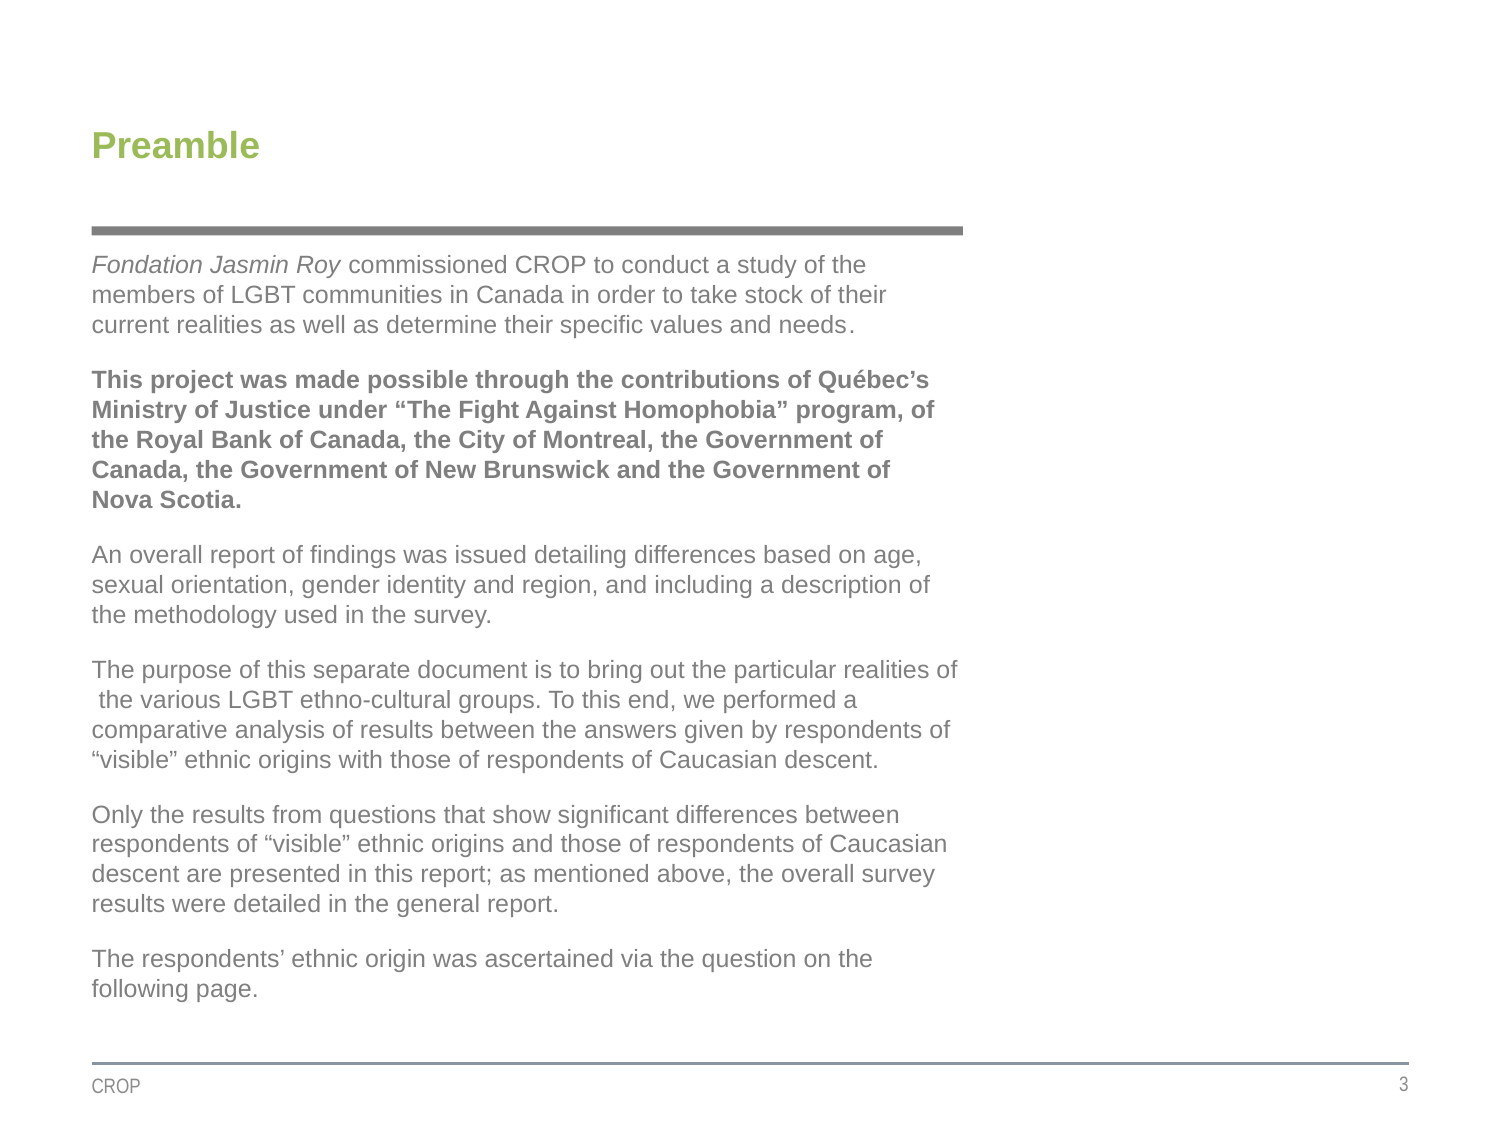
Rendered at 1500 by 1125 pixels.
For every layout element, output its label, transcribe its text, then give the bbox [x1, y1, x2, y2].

list Fondation Jasmin Roy commissioned CROP to conduct a study of the members of LGBT communities in Canada in order to take stock of their current realities as well as determine their specific values and needs. This project was made possible through the contributions of Québec’s Ministry of Justice under “The Fight Against Homophobia” program, of the Royal Bank of Canada, the City of Montreal, the Government of Canada, the Government of New Brunswick and the Government of Nova Scotia. An overall report of findings was issued detailing differences based on age, sexual orientation, gender identity and region, and including a description of the methodology used in the survey. The purpose of this separate document is to bring out the particular realities of the various LGBT ethno-cultural groups. To this end, we performed a comparative analysis of results between the answers given by respondents of “visible” ethnic origins with those of respondents of Caucasian descent. Only the results from questions that show significant differences between respondents of “visible” ethnic origins and those of respondents of Caucasian descent are presented in this report; as mentioned above, the overall survey results were detailed in the general report. The respondents’ ethnic origin was ascertained via the question on the following page. [91, 249, 963, 1052]
slide_number 3 [982, 1063, 1409, 1103]
footer CROP [91, 1065, 512, 1105]
title Preamble [91, 61, 963, 227]
